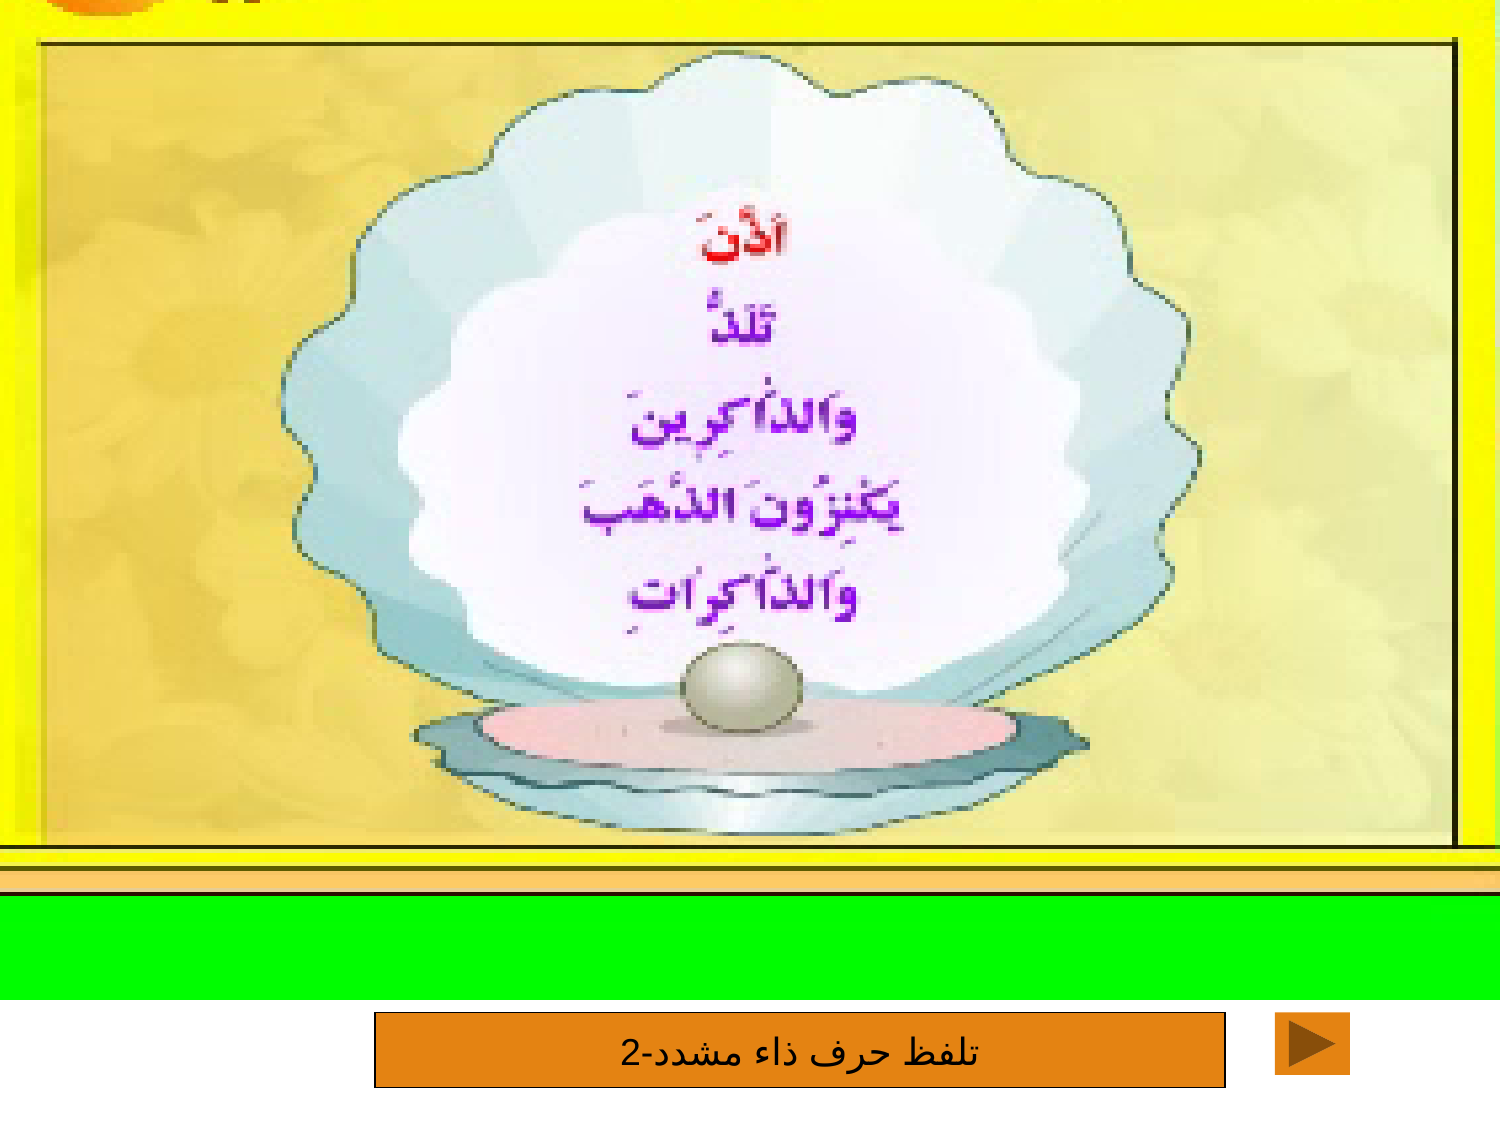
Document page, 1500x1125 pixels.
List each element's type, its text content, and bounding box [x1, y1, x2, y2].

text_box تلفظ حرف ذاء مشدد-2 [375, 1012, 1225, 1088]
text_box [1274, 1012, 1350, 1075]
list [0, 0, 1500, 1001]
